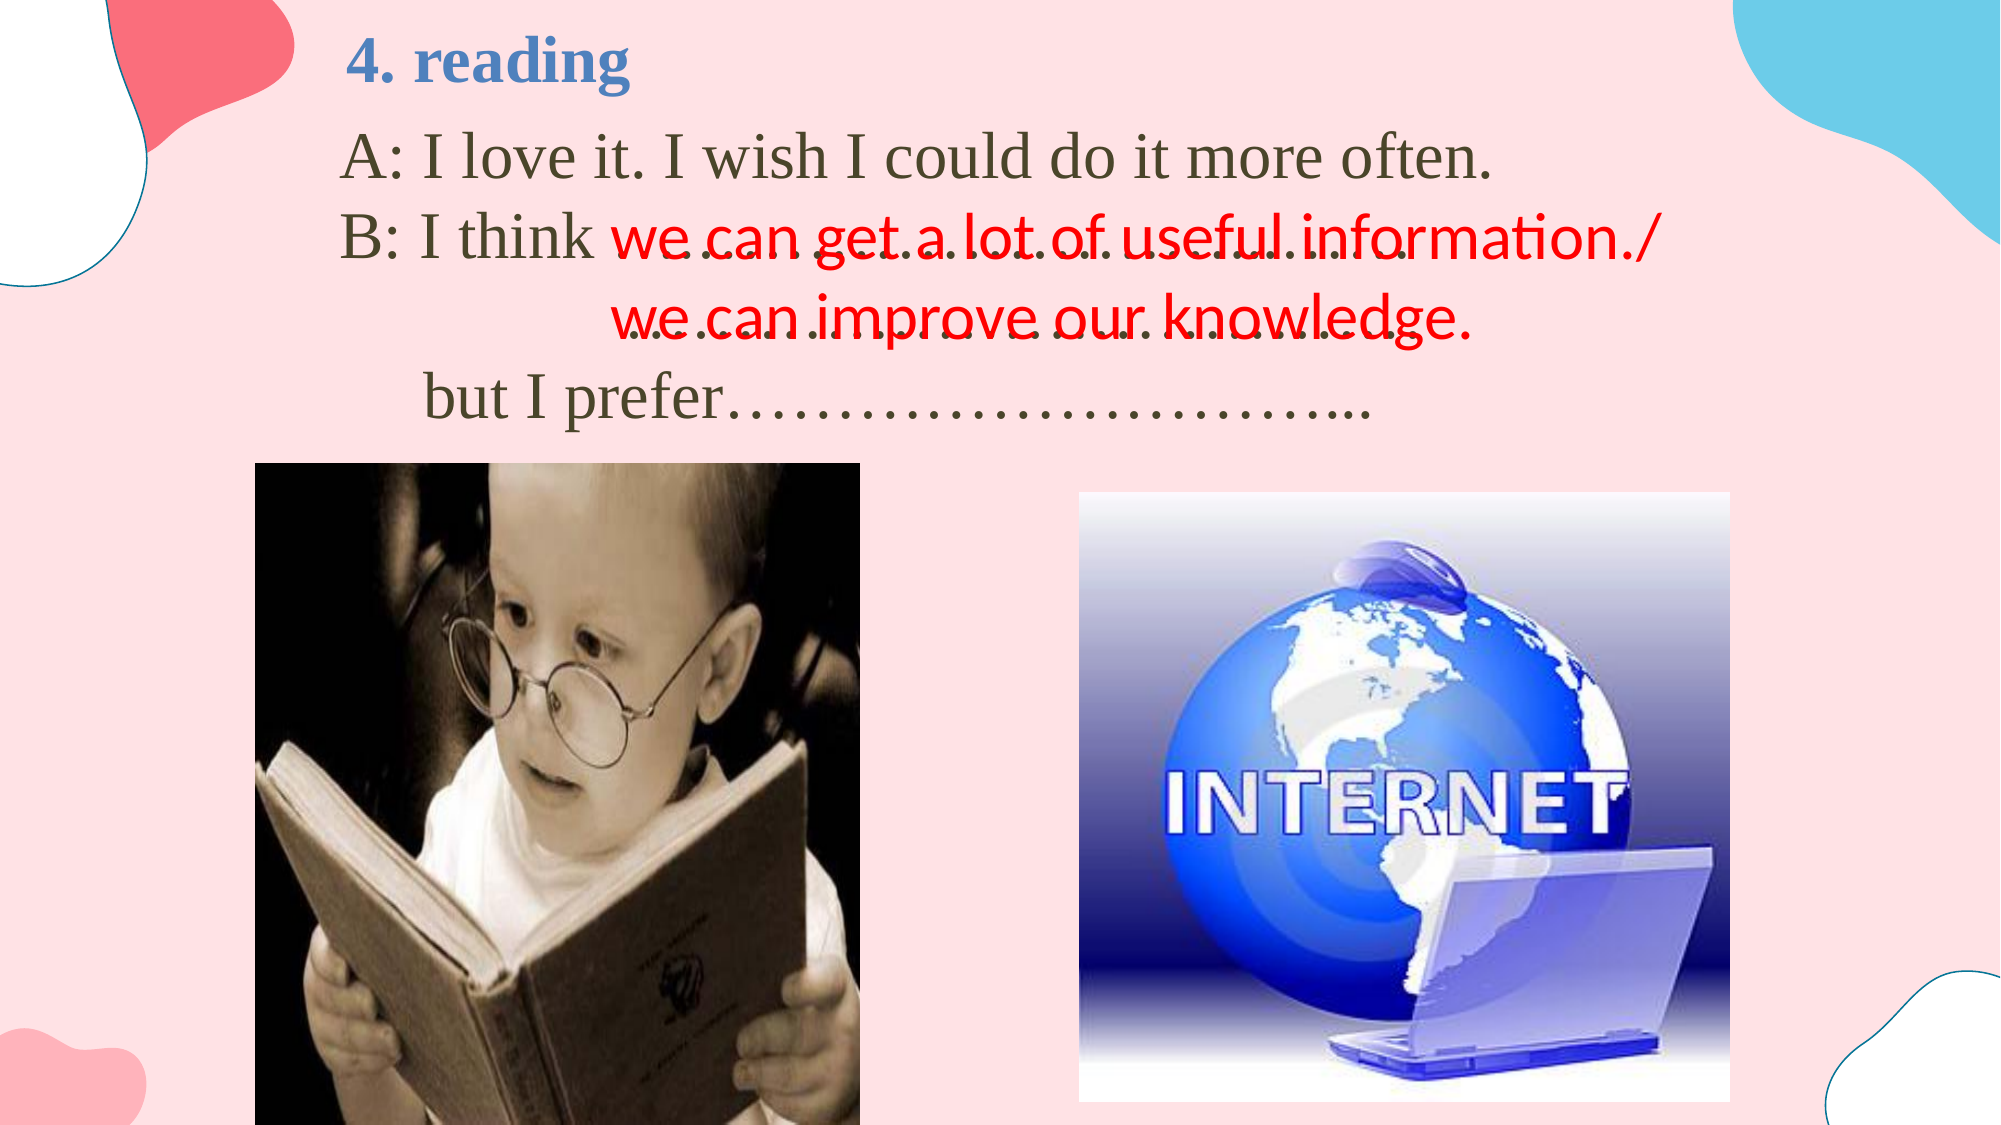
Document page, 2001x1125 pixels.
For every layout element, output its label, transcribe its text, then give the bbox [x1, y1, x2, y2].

text_box we can get a lot of useful information./ we can improve our knowledge. [595, 185, 1750, 360]
text_box A: I love it. I wish I could do it more often. B: I think ….……………………...…… ……………………………… but I prefer………………………... [324, 104, 1750, 439]
picture [1079, 492, 1730, 1103]
picture [255, 463, 860, 1125]
text_box 4. reading [331, 8, 860, 104]
